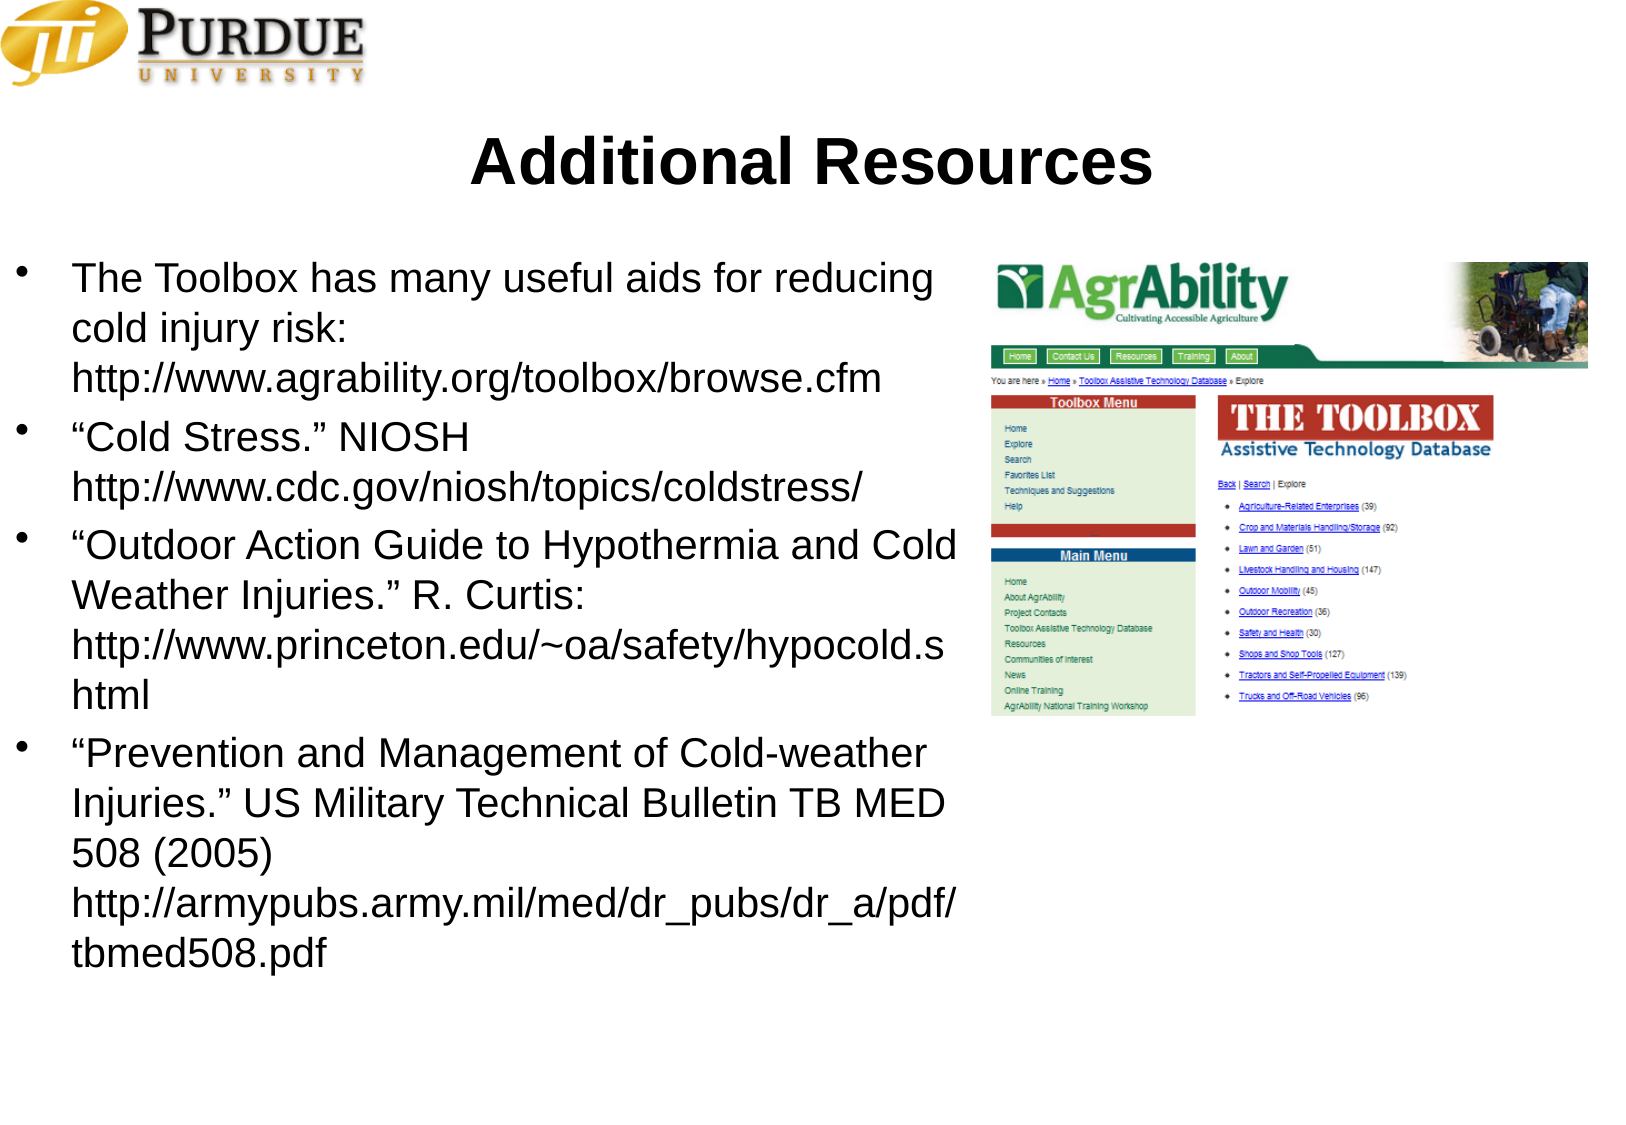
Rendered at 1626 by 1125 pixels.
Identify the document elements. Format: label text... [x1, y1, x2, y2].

picture [989, 262, 1588, 717]
picture [0, 0, 373, 92]
title Additional Resources [0, 101, 1625, 215]
list The Toolbox has many useful aids for reducing cold injury risk: http://www.agrability.org/toolbox/browse.cfm “Cold Stress.” NIOSH http://www.cdc.gov/niosh/topics/coldstress/ “Outdoor Action Guide to Hypothermia and Cold Weather Injuries.” R. Curtis: http://www.princeton.edu/~oa/safety/hypocold.shtml “Prevention and Management of Cold-weather Injuries.” US Military Technical Bulletin TB MED 508 (2005) http://armypubs.army.mil/med/dr_pubs/dr_a/pdf/tbmed508.pdf [0, 243, 979, 599]
